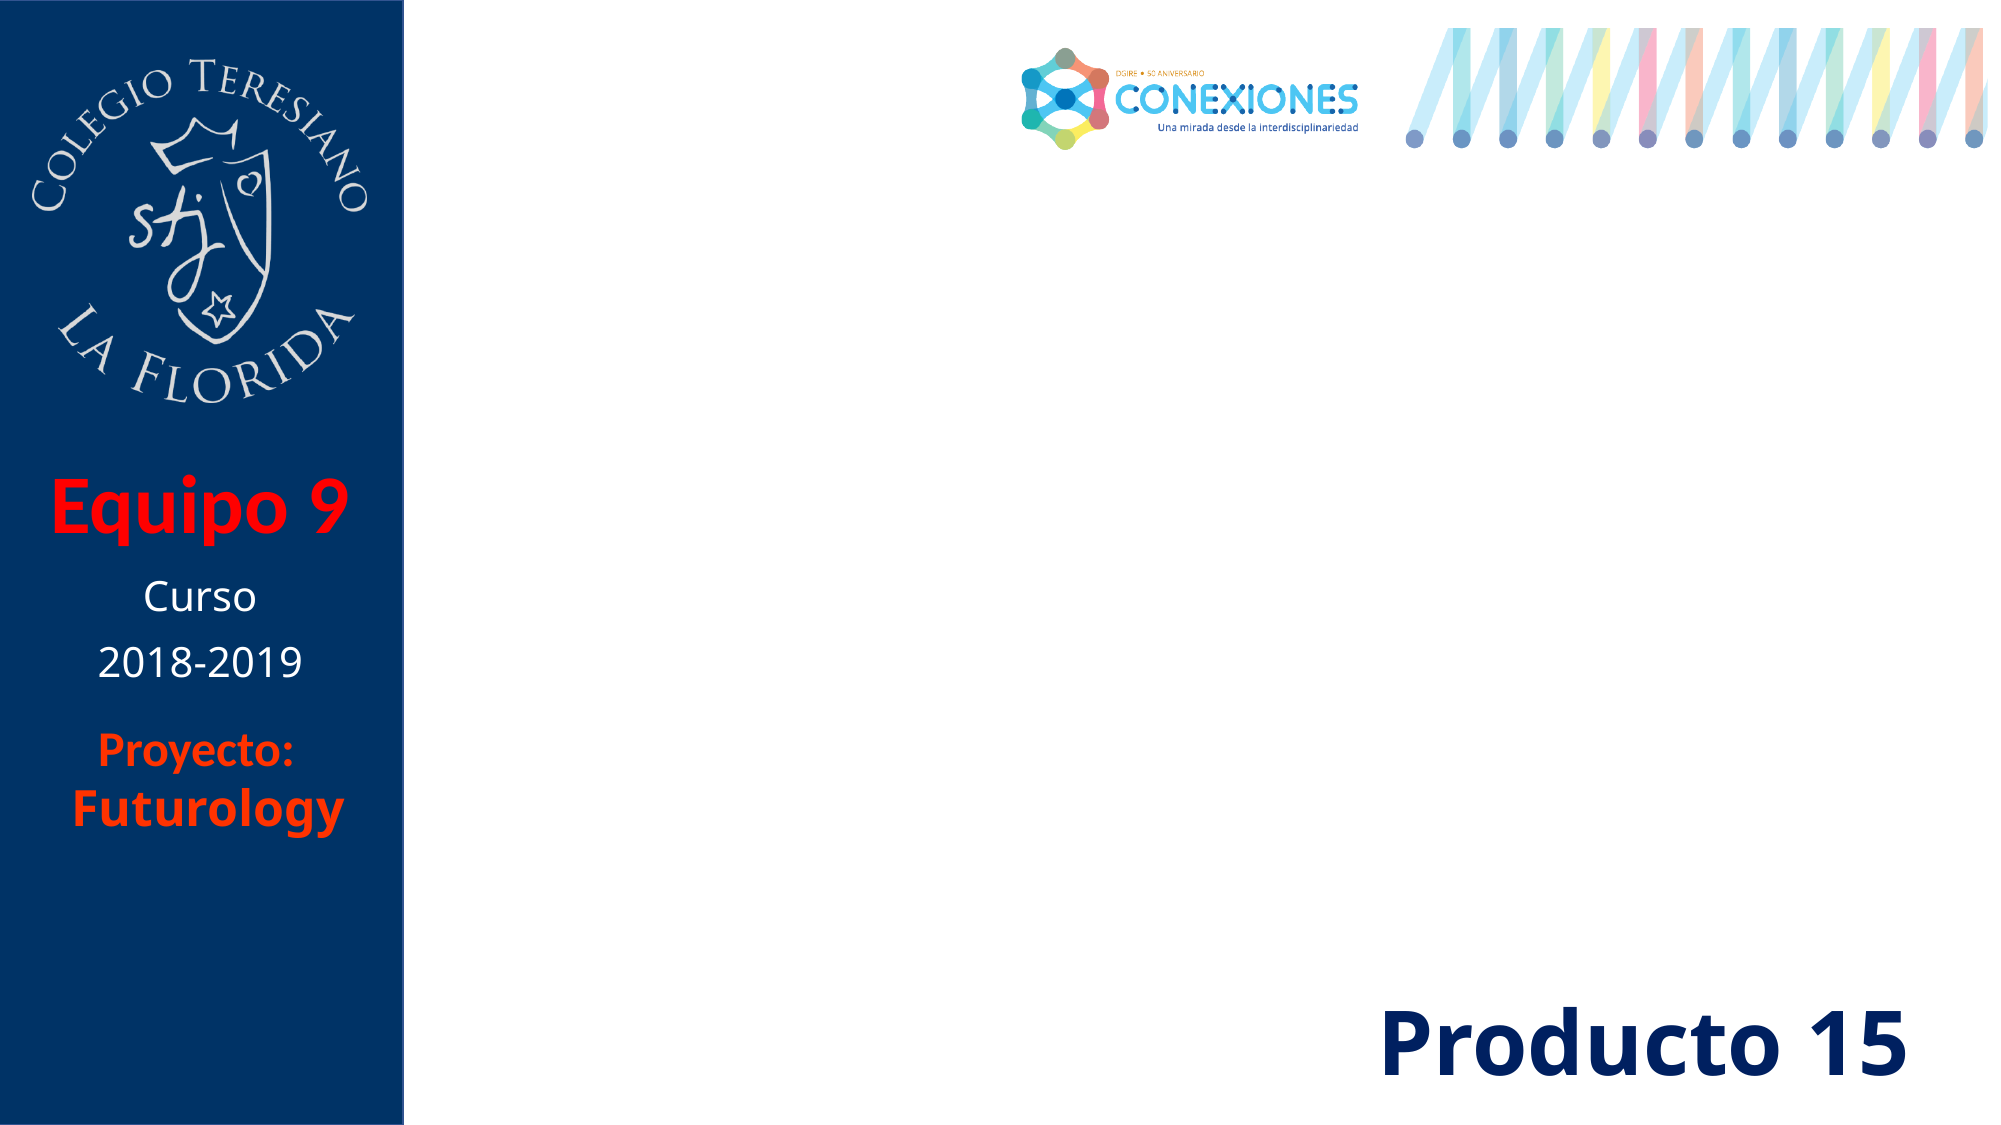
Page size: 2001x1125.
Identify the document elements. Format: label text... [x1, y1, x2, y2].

text_box Producto 15 [1286, 959, 2000, 1102]
text_box Equipo 9 [35, 442, 366, 558]
picture [32, 59, 368, 403]
text_box [0, 0, 404, 1125]
picture [999, 28, 1988, 158]
subtitle Curso 2018-2019 [62, 567, 339, 688]
text_box Proyecto: Futurology [33, 709, 383, 845]
